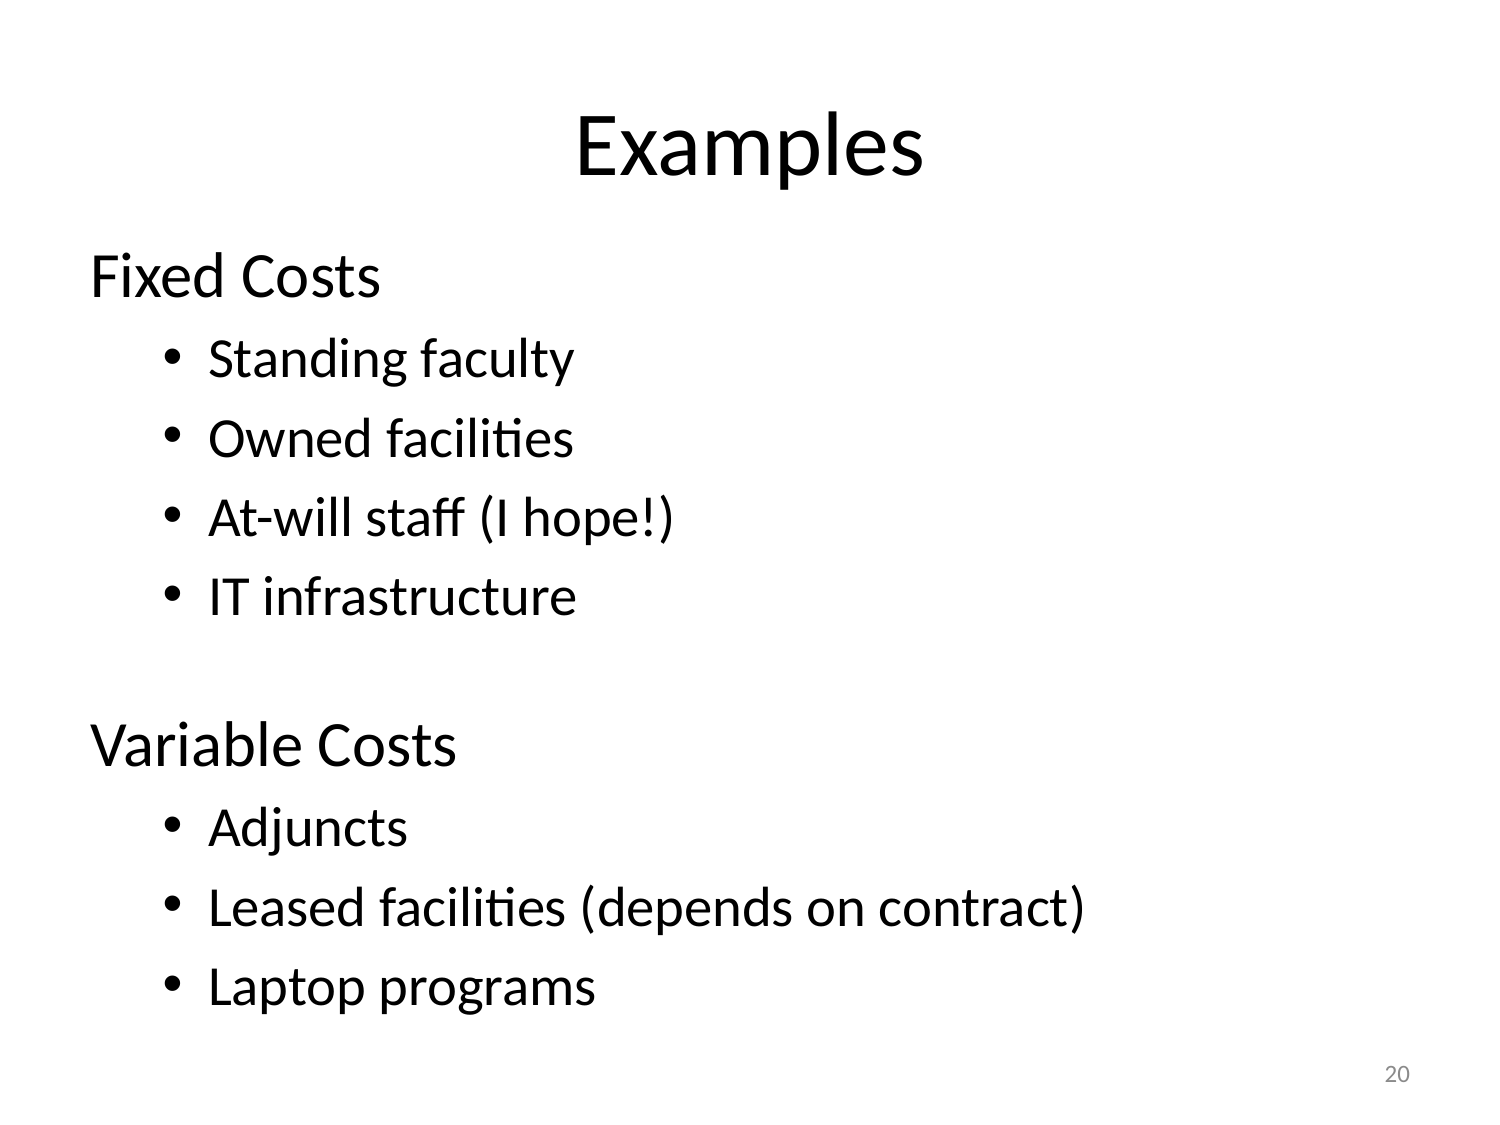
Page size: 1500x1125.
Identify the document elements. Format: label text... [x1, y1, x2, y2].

title Examples [75, 45, 1425, 224]
list Fixed Costs Standing faculty Owned facilities At-will staff (I hope!) IT infrastructure Variable Costs Adjuncts Leased facilities (depends on contract) Laptop programs [75, 224, 1425, 1025]
slide_number 20 [1074, 1042, 1425, 1103]
